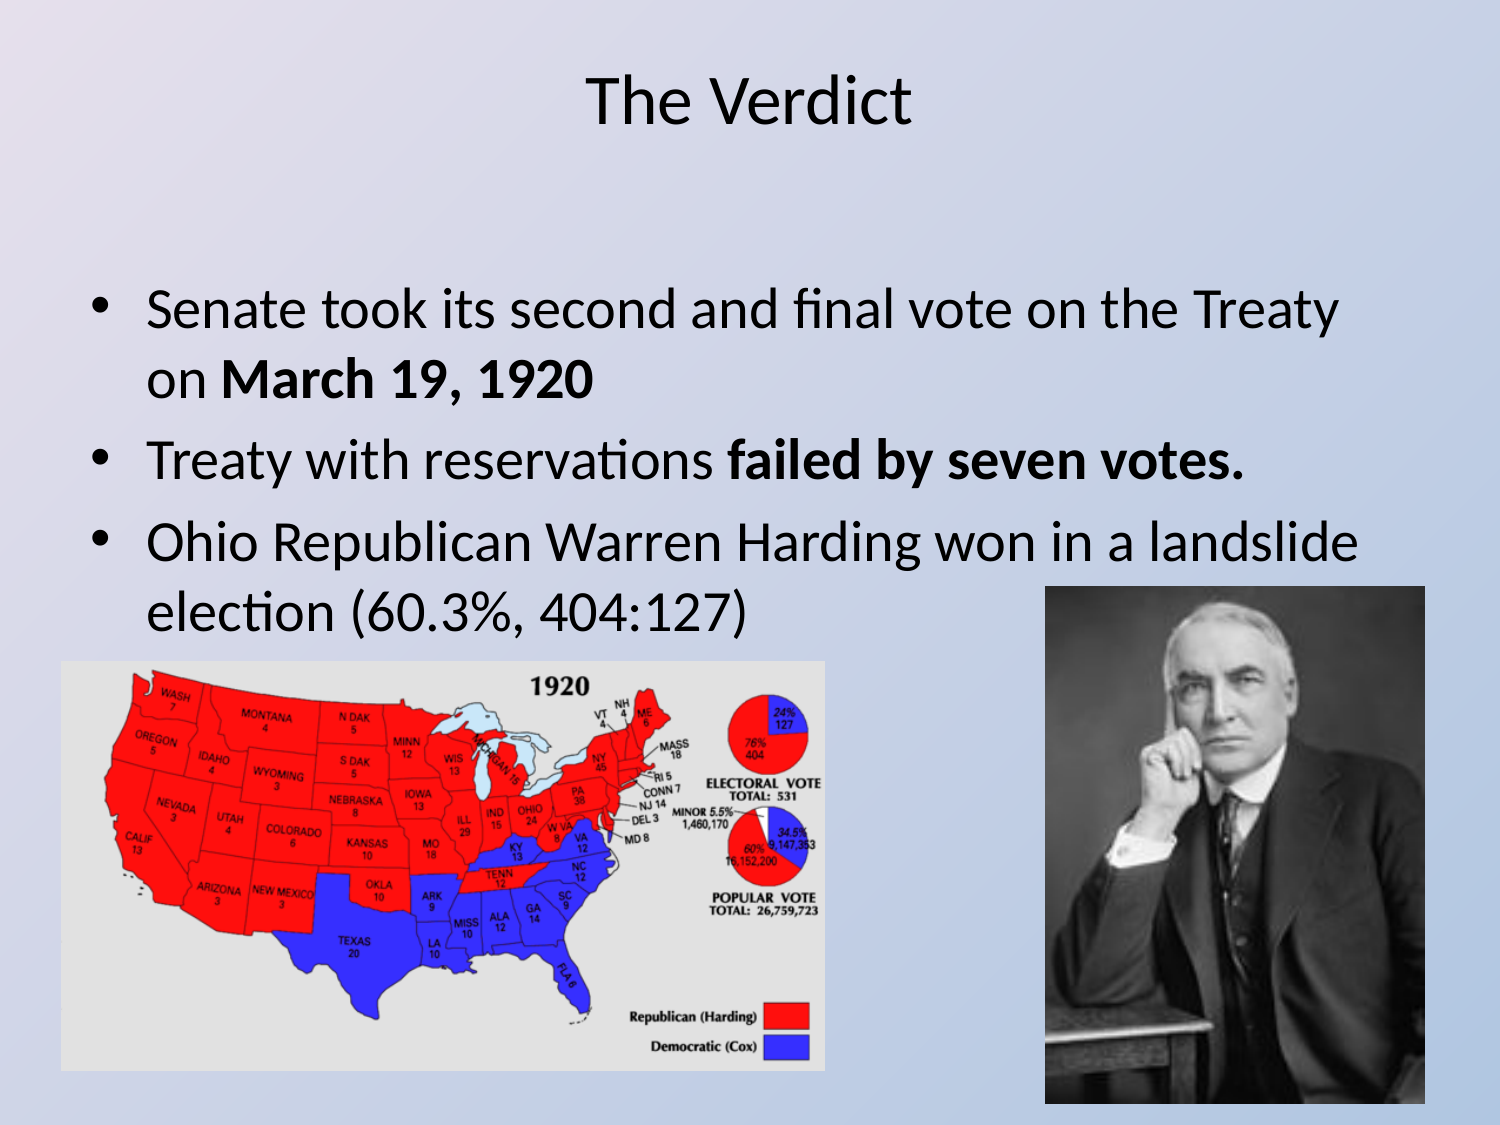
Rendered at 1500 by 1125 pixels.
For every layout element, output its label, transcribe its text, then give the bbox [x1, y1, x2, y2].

title The Verdict [75, 45, 1425, 233]
picture [1045, 585, 1426, 1104]
list Senate took its second and final vote on the Treaty on March 19, 1920 Treaty with reservations failed by seven votes. Ohio Republican Warren Harding won in a landslide election (60.3%, 404:127) [75, 262, 1425, 1005]
picture [61, 660, 825, 1071]
